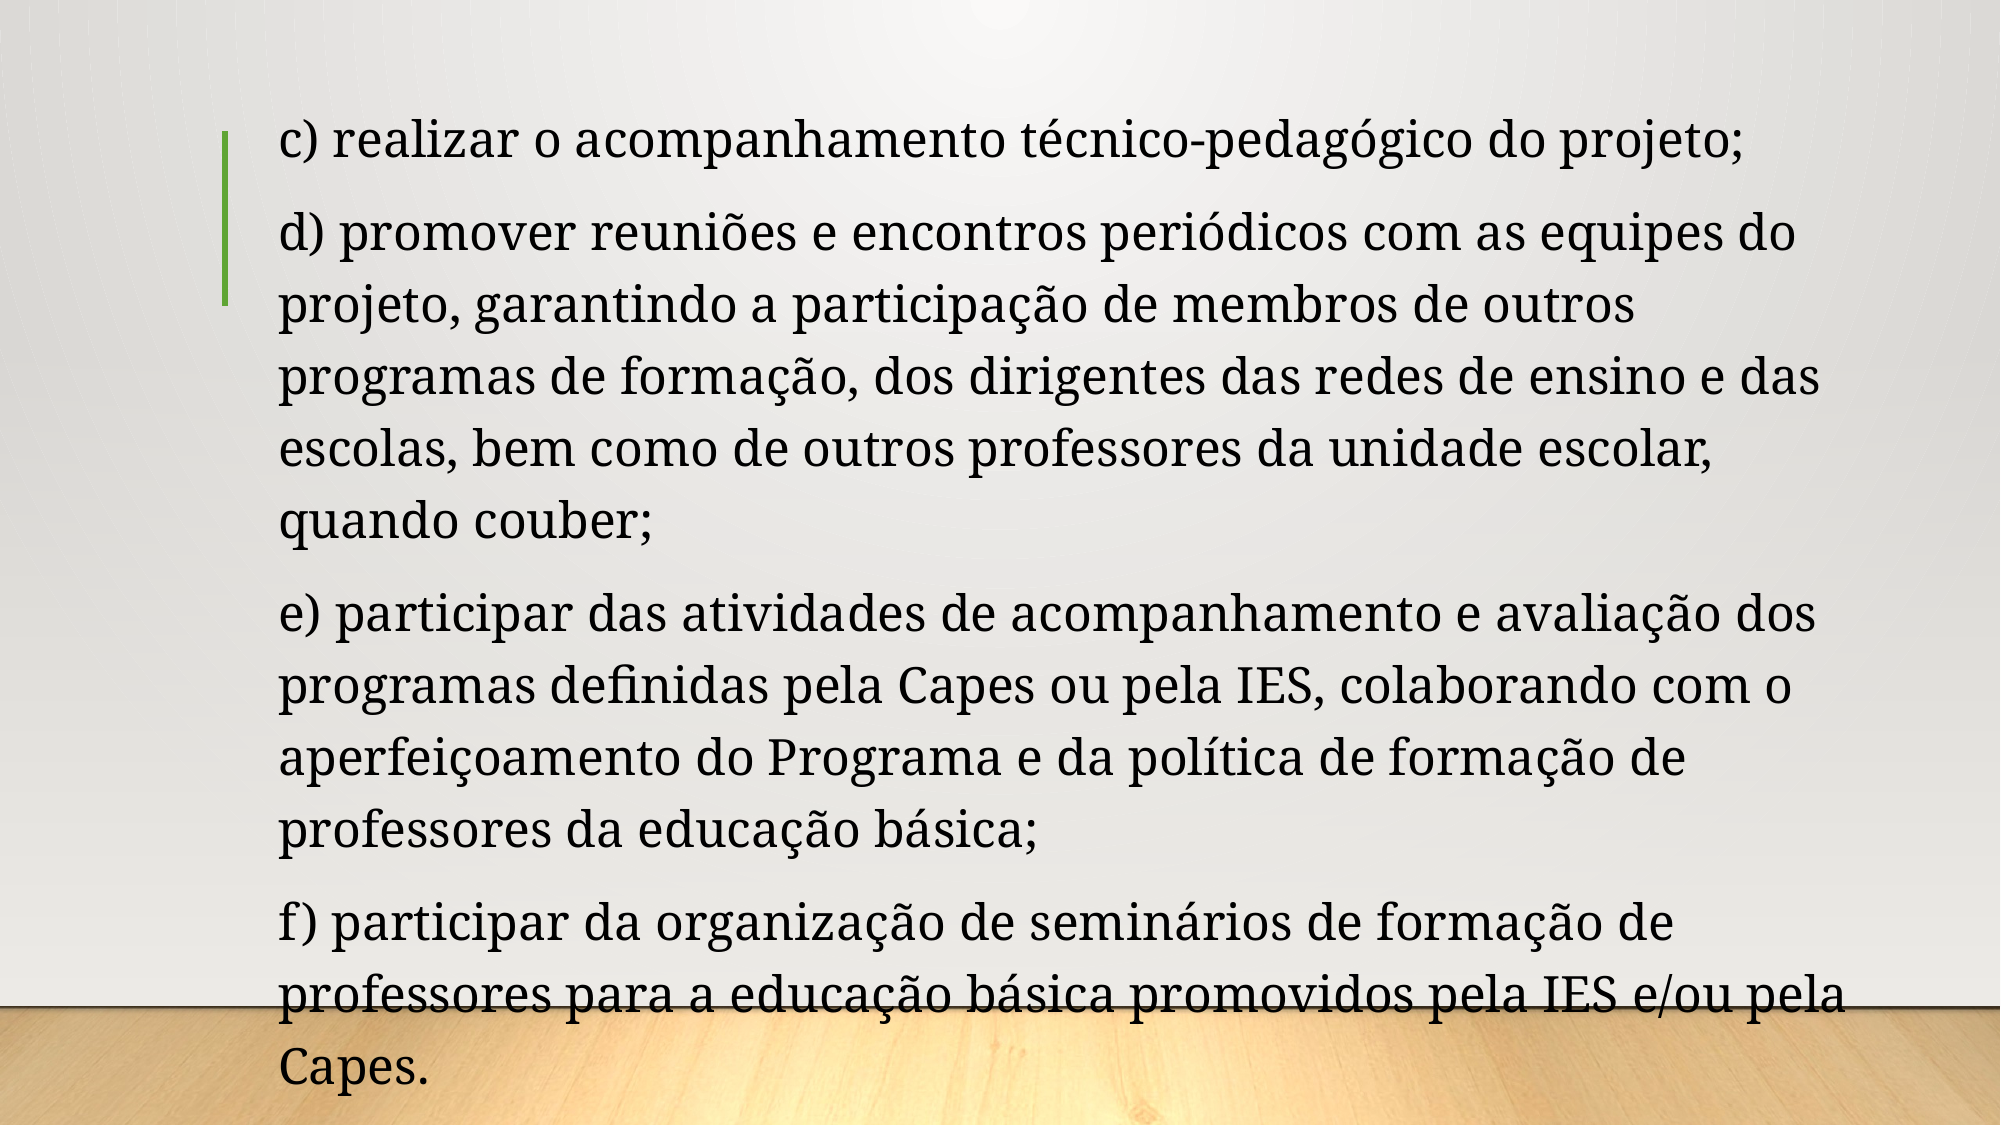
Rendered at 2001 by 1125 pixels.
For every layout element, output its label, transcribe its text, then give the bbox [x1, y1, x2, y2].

list c) realizar o acompanhamento técnico-pedagógico do projeto; d) promover reuniões e encontros periódicos com as equipes do projeto, garantindo a participação de membros de outros programas de formação, dos dirigentes das redes de ensino e das escolas, bem como de outros professores da unidade escolar, quando couber; e) participar das atividades de acompanhamento e avaliação dos programas definidas pela Capes ou pela IES, colaborando com o aperfeiçoamento do Programa e da política de formação de professores da educação básica; f) participar da organização de seminários de formação de professores para a educação básica promovidos pela IES e/ou pela Capes. [263, 88, 1874, 981]
picture [0, 1006, 2000, 1125]
